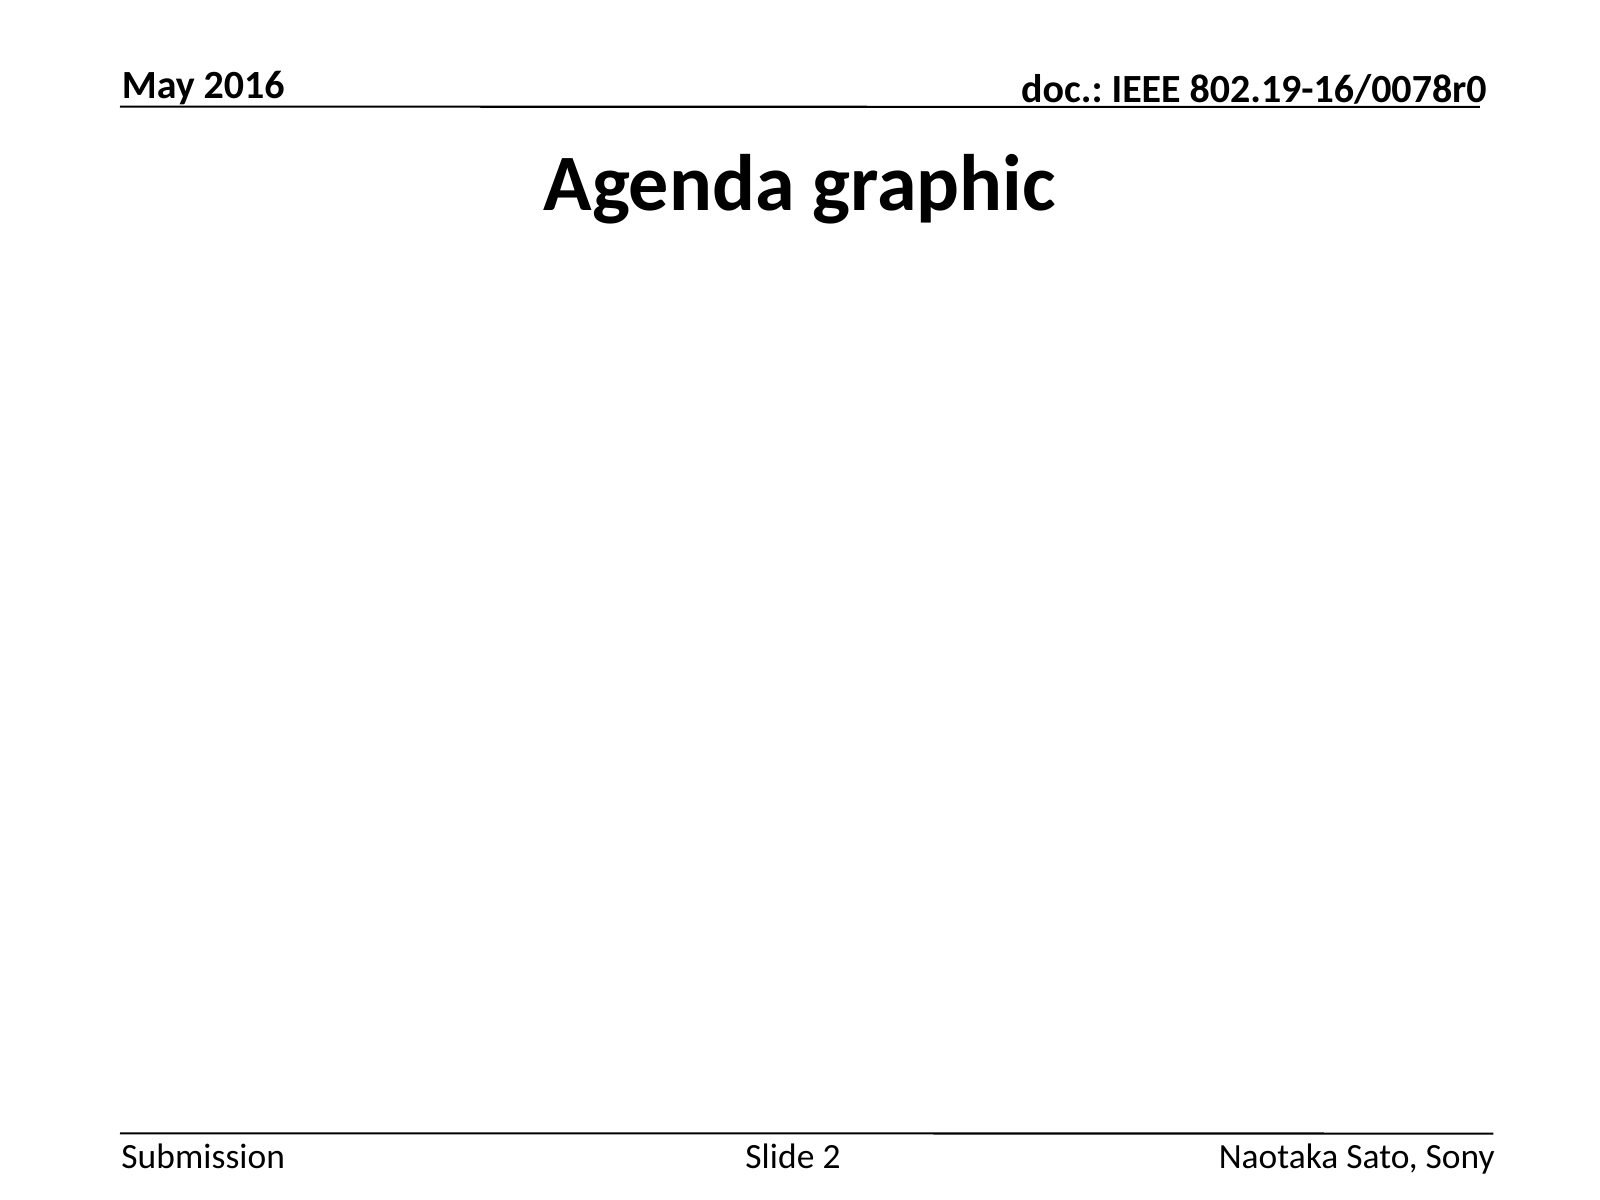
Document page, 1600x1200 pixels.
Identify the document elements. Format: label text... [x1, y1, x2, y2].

title Agenda graphic [119, 119, 1480, 238]
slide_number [121, 58, 451, 107]
footer Naotaka Sato, Sony [937, 1132, 1495, 1174]
slide_number Slide 2 [733, 1132, 854, 1197]
